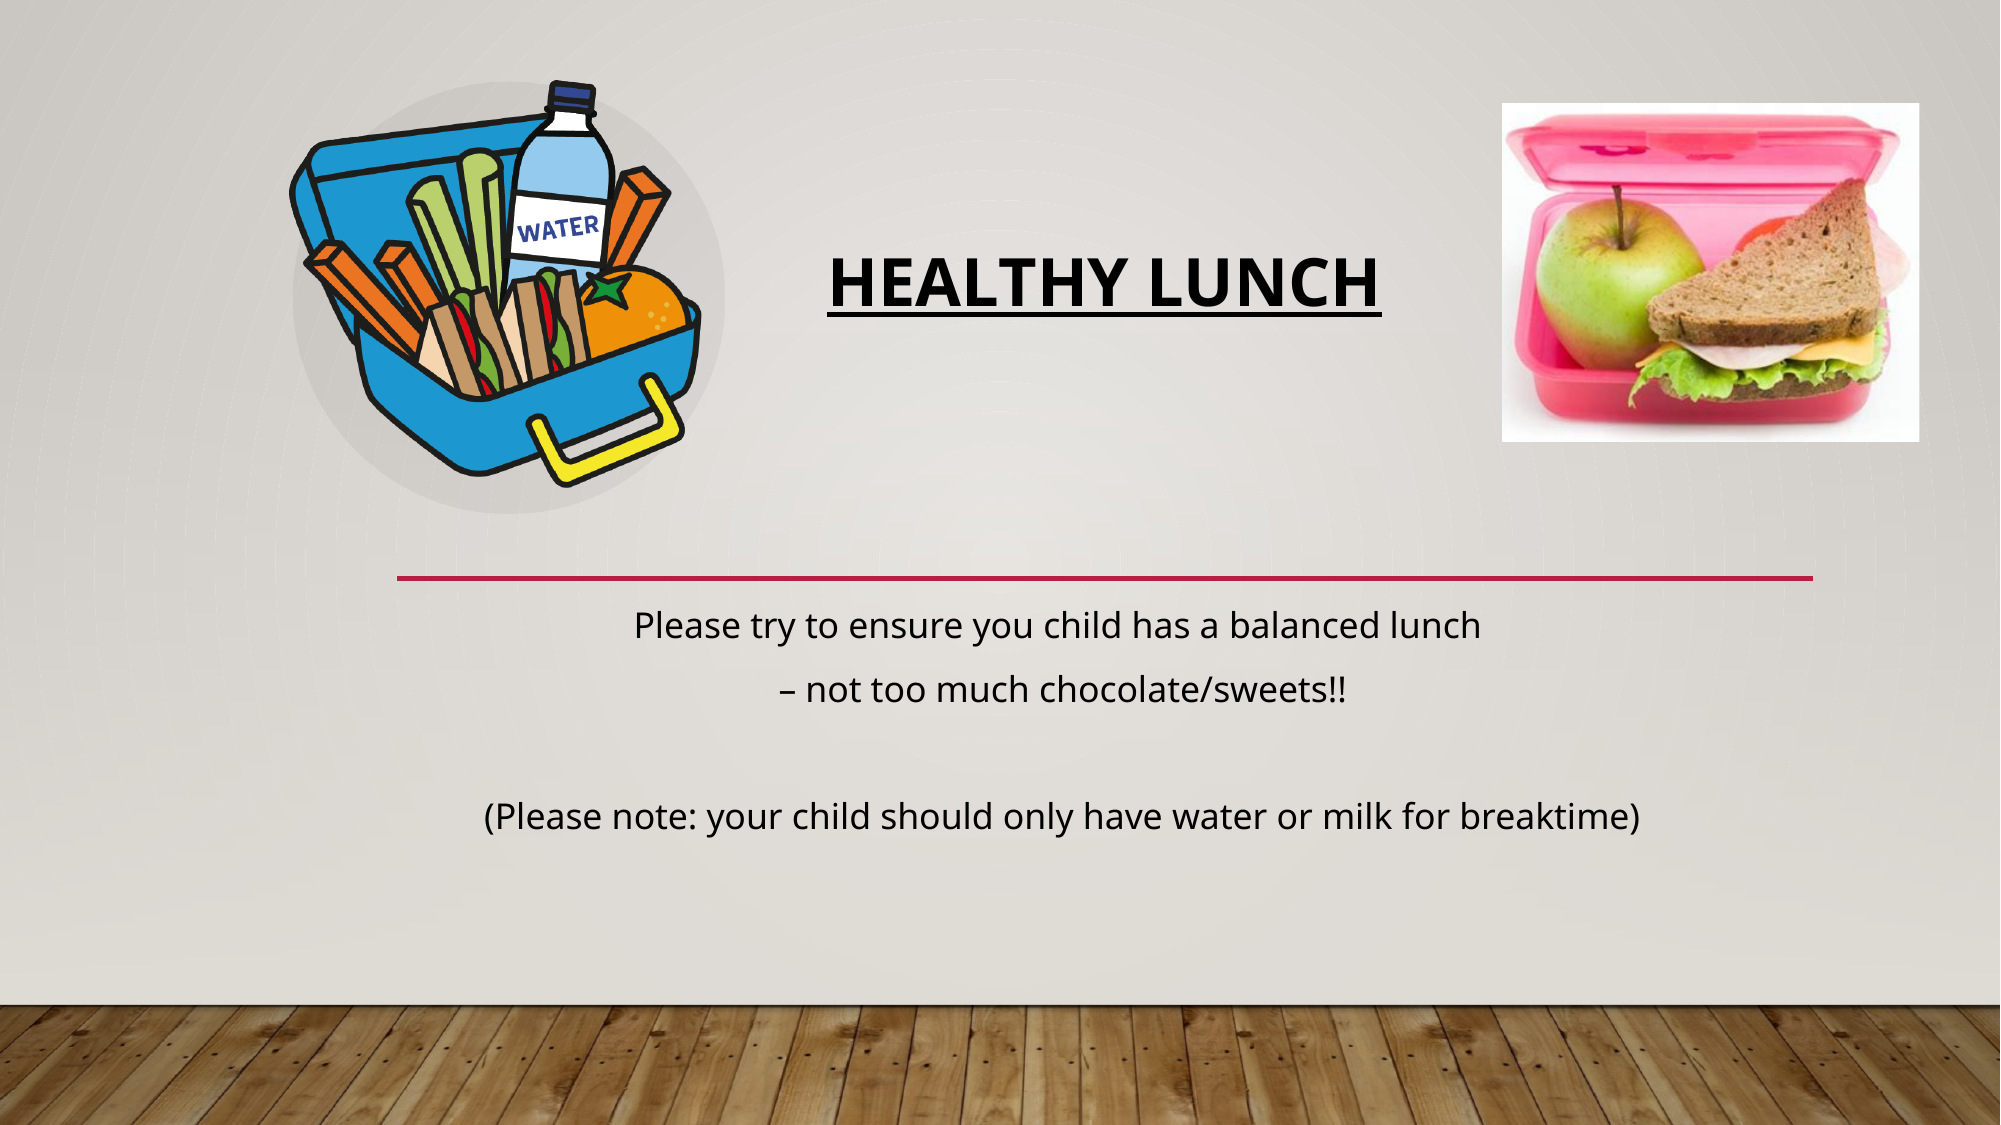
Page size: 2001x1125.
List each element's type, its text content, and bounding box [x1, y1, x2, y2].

subtitle Please try to ensure you child has a balanced lunch – not too much chocolate/sweets!! (Please note: your child should only have water or milk for breaktime) [312, 579, 1814, 853]
picture [0, 1005, 2000, 1125]
picture [1501, 103, 1920, 442]
picture [288, 79, 725, 514]
title Healthy Lunch [396, 0, 1814, 322]
